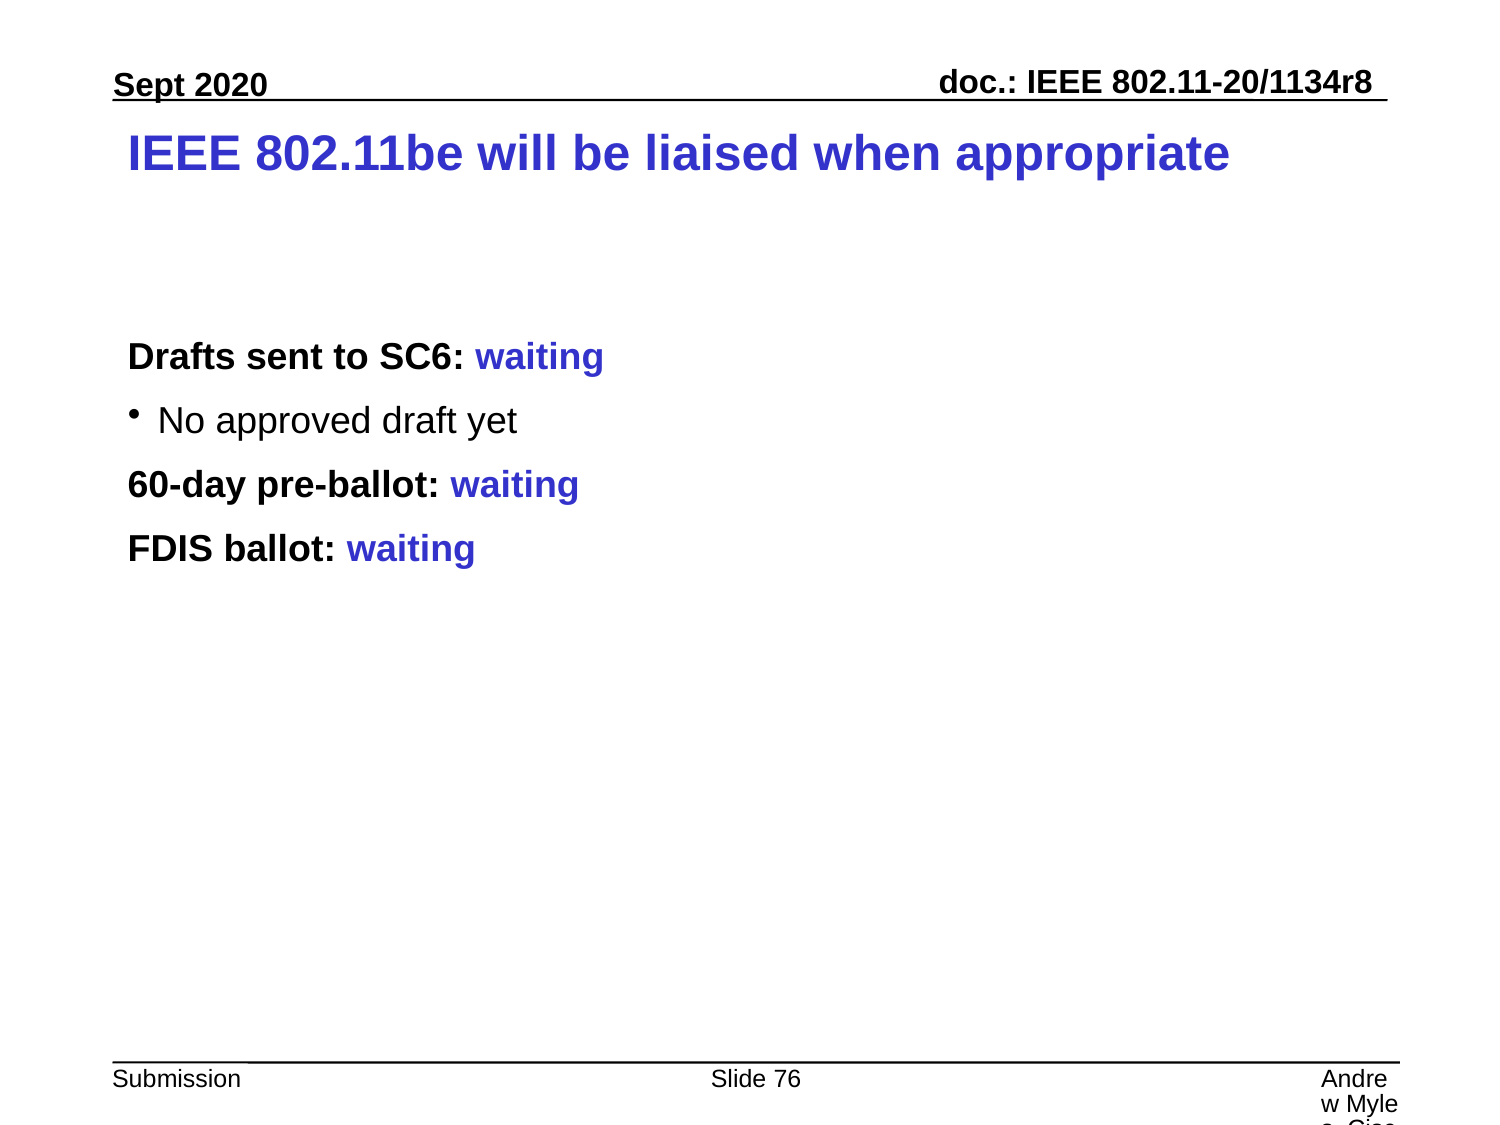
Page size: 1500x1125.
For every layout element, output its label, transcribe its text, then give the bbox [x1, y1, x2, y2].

list Drafts sent to SC6: waiting No approved draft yet 60-day pre-ballot: waiting FDIS ballot: waiting [112, 324, 1388, 1000]
slide_number Slide 76 [709, 1061, 803, 1093]
title IEEE 802.11be will be liaised when appropriate [112, 112, 1388, 288]
footer Andrew Myles, Cisco [1320, 1061, 1402, 1093]
